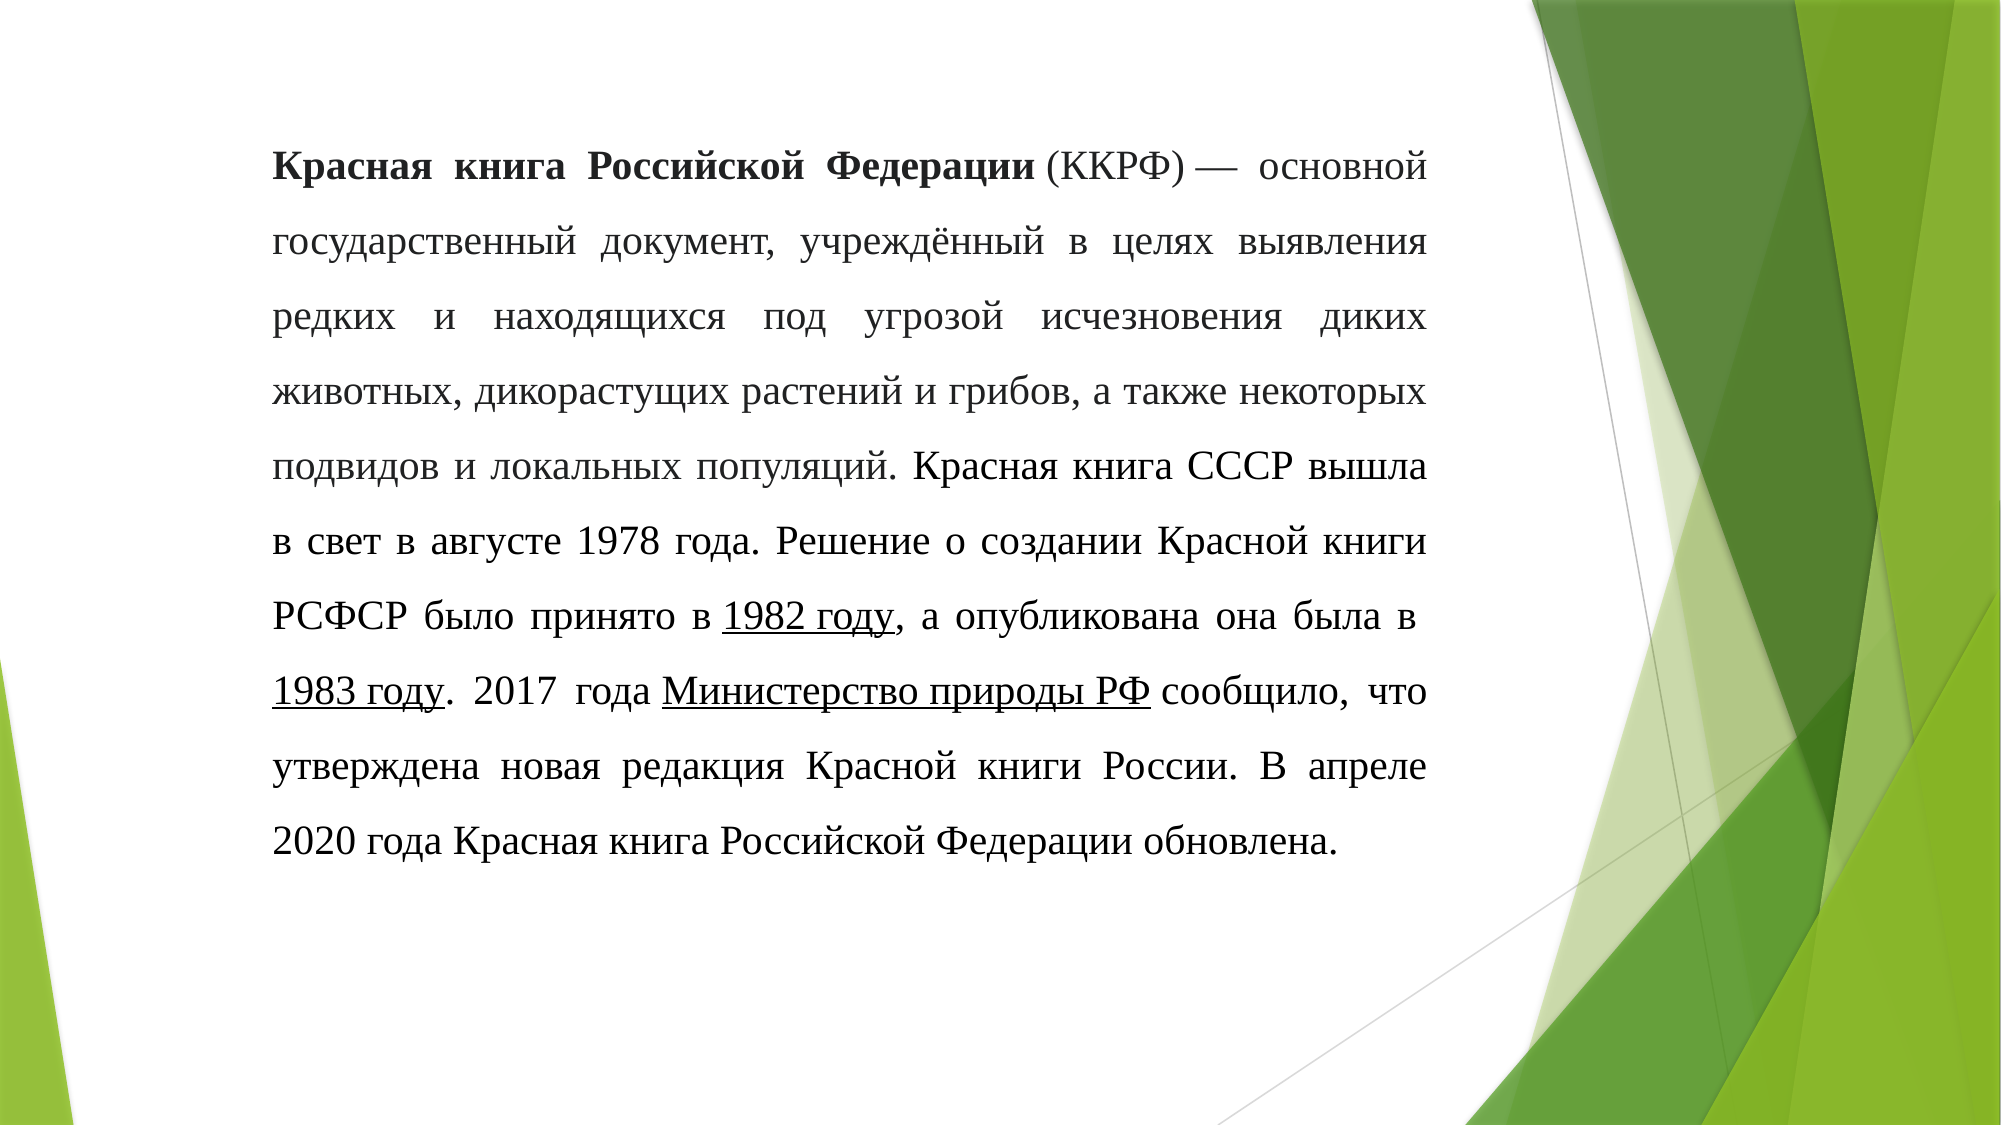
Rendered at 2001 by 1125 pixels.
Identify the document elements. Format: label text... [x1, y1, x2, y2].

text_box Красная книга Российской Федерации (ККРФ) — основной государственный документ, учреждённый в целях выявления редких и находящихся под угрозой исчезновения диких животных, дикорастущих растений и грибов, а также некоторых подвидов и локальных популяций. Красная книга СССР вышла в свет в августе 1978 года. Решение о создании Красной книги РСФСР было принято в 1982 году, а опубликована она была в 1983 году. 2017 года Министерство природы РФ сообщило, что утверждена новая редакция Красной книги России. В апреле 2020 года Красная книга Российской Федерации обновлена. [257, 105, 1443, 870]
